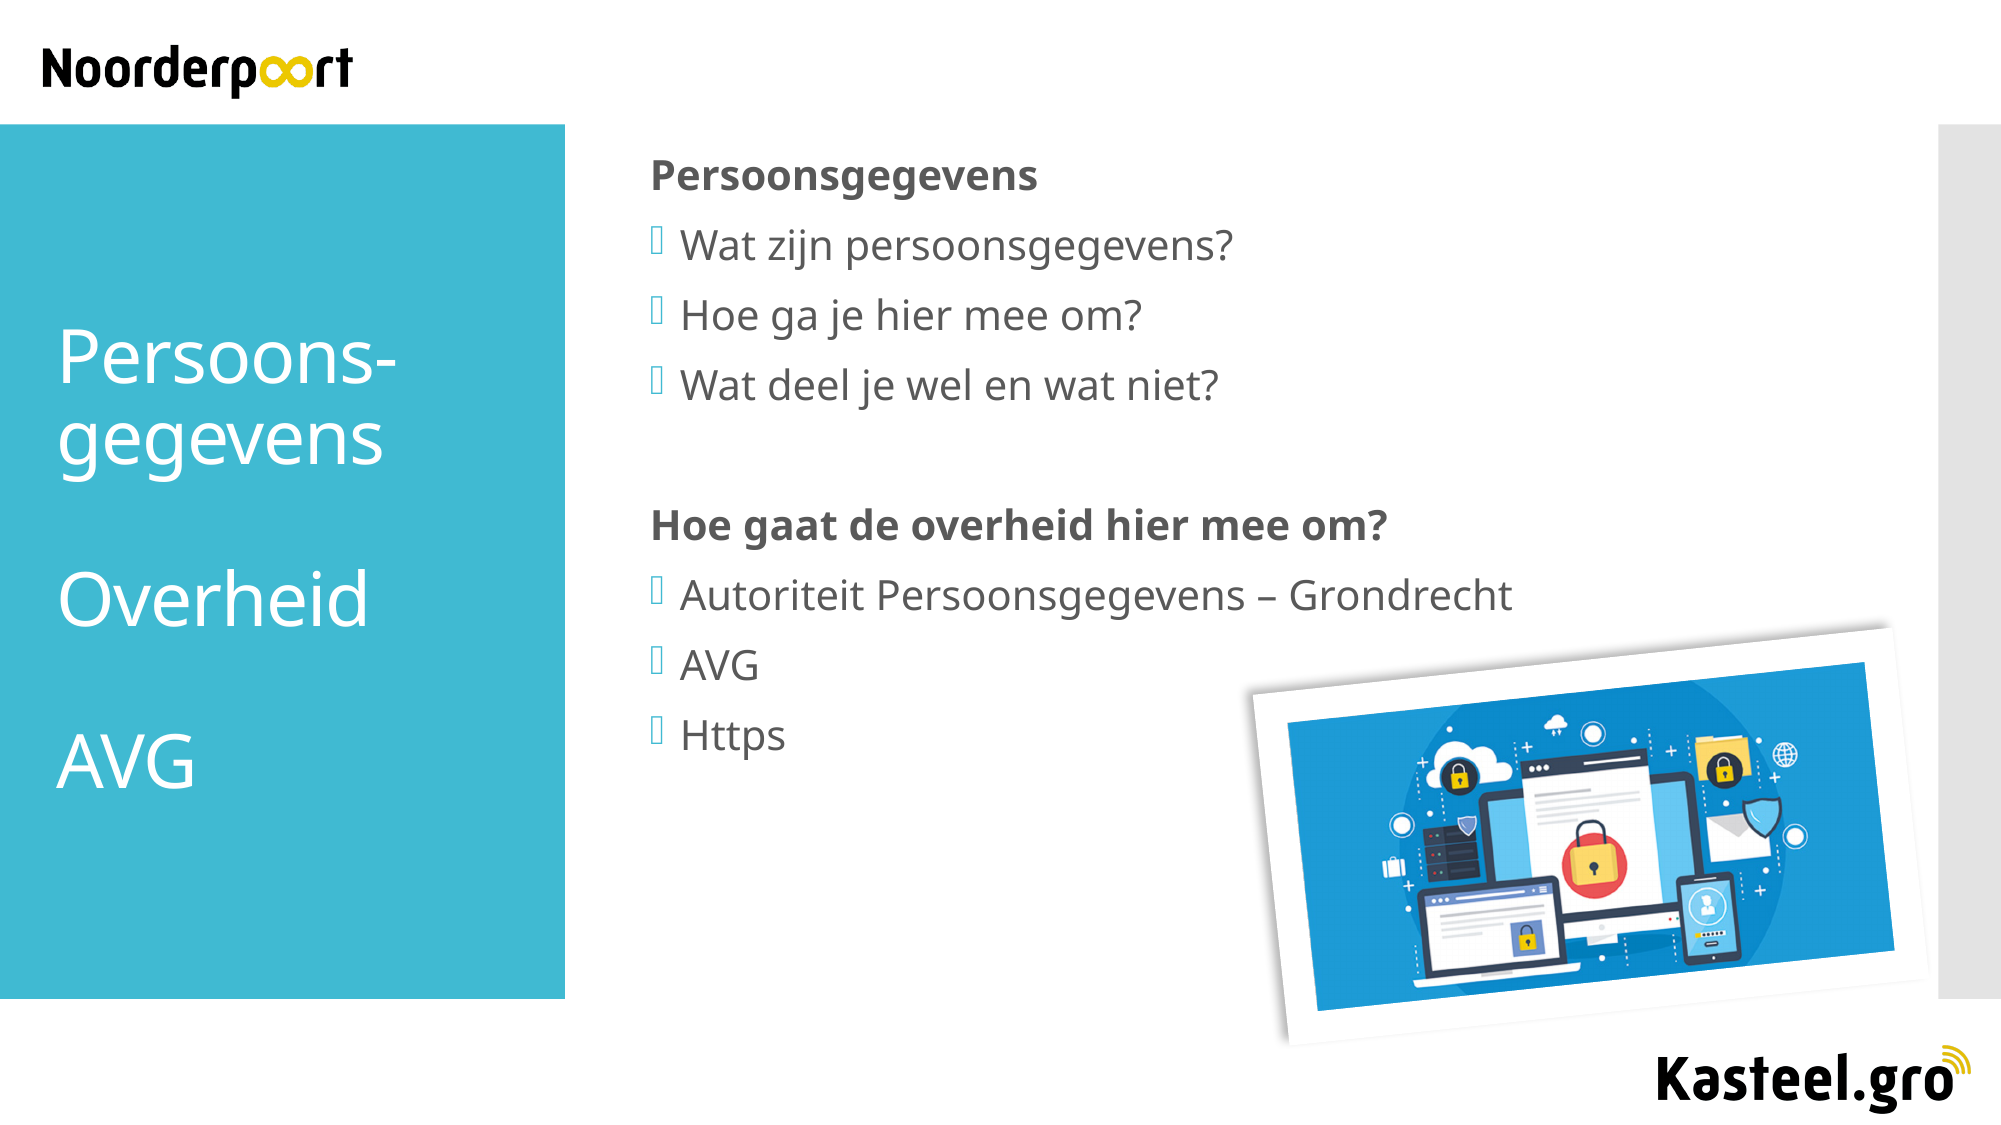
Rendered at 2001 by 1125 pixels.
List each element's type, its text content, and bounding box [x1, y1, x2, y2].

picture [1407, 828, 1414, 836]
picture [1657, 1045, 1971, 1114]
picture [1666, 746, 1676, 757]
picture [1606, 663, 1894, 982]
title Persoons- gegevens Overheid AVG [41, 184, 523, 940]
picture [1426, 810, 1433, 816]
picture [1522, 742, 1533, 752]
picture [1447, 726, 1453, 733]
picture [1695, 736, 1752, 788]
picture [1394, 812, 1413, 834]
picture [1288, 691, 1741, 1011]
picture [1423, 816, 1480, 882]
picture [41, 43, 354, 100]
picture [1426, 741, 1512, 795]
picture [1544, 715, 1567, 736]
list Persoonsgegevens Wat zijn persoonsgegevens? Hoe ga je hier mee om? Wat deel je wel en wat niet? Hoe gaat de overheid hier mee om? Autoriteit Persoonsgegevens – Grondrecht AVG Https [634, 141, 1835, 982]
picture [1581, 722, 1602, 745]
picture [1755, 885, 1765, 896]
